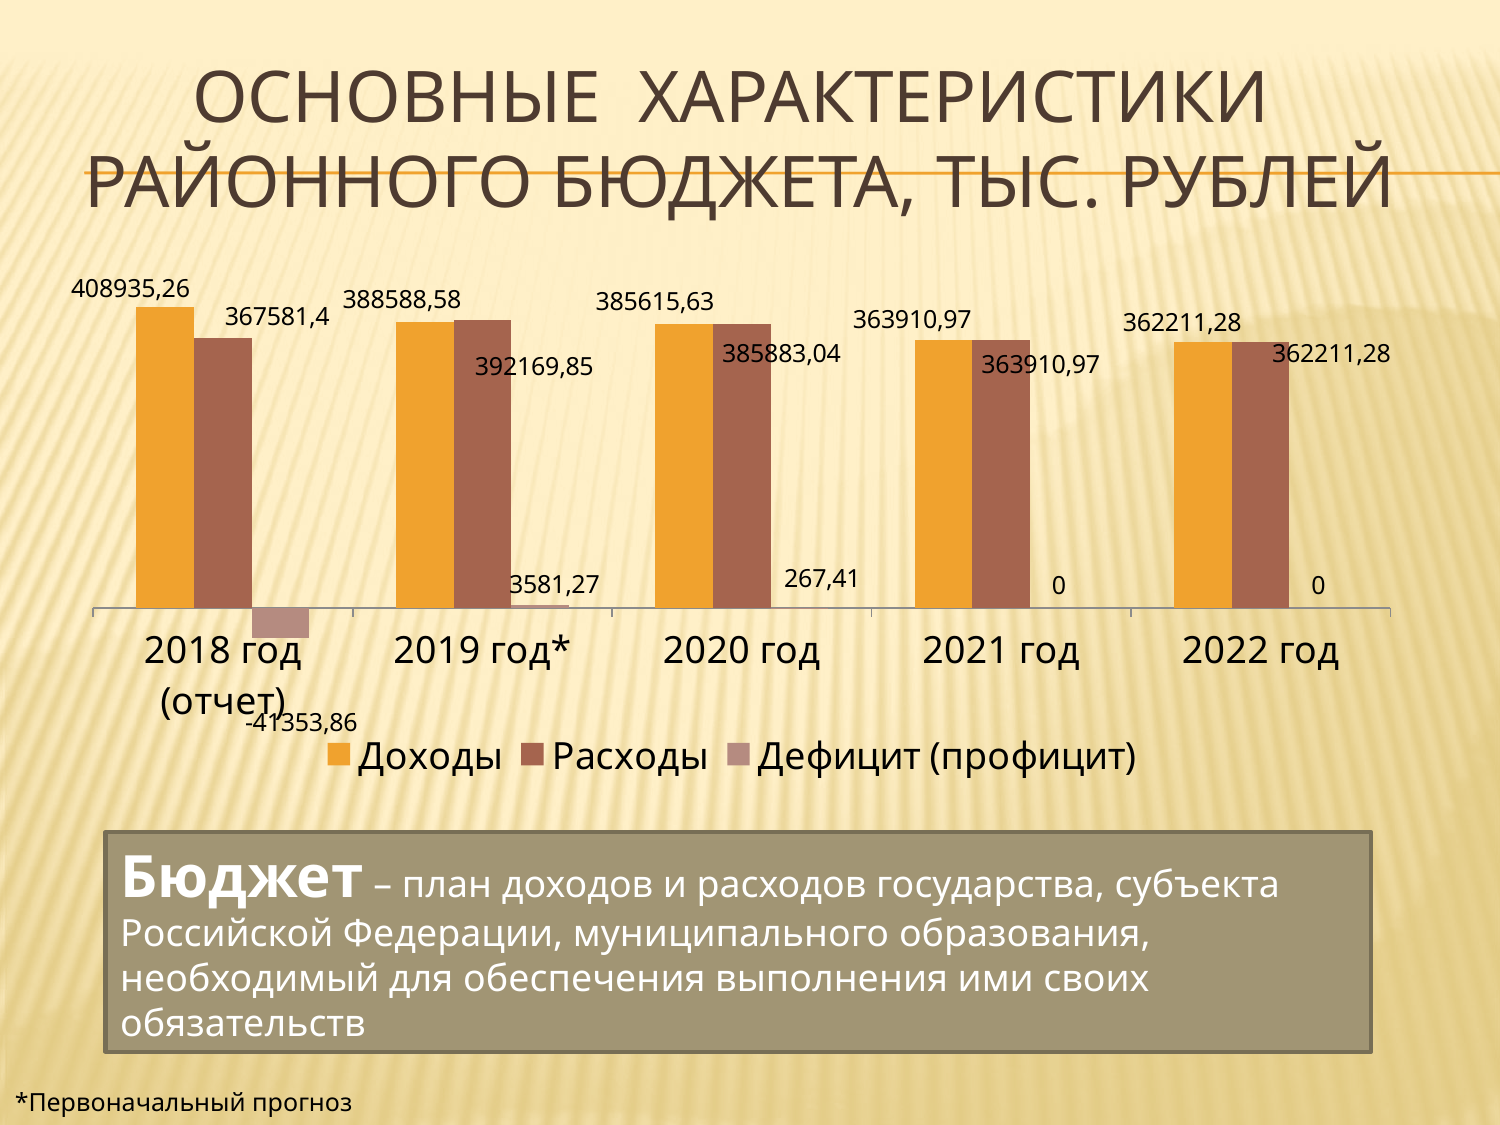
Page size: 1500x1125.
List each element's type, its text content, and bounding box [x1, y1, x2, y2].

text_box *Первоначальный прогноз [0, 1079, 411, 1125]
chart [69, 222, 1421, 798]
text_box Бюджет – план доходов и расходов государства, субъекта Российской Федерации, муниципального образования, необходимый для обеспечения выполнения ими своих обязательств [103, 830, 1373, 1054]
title Основные характеристики районного бюджета, тыс. рублей [64, 42, 1415, 226]
